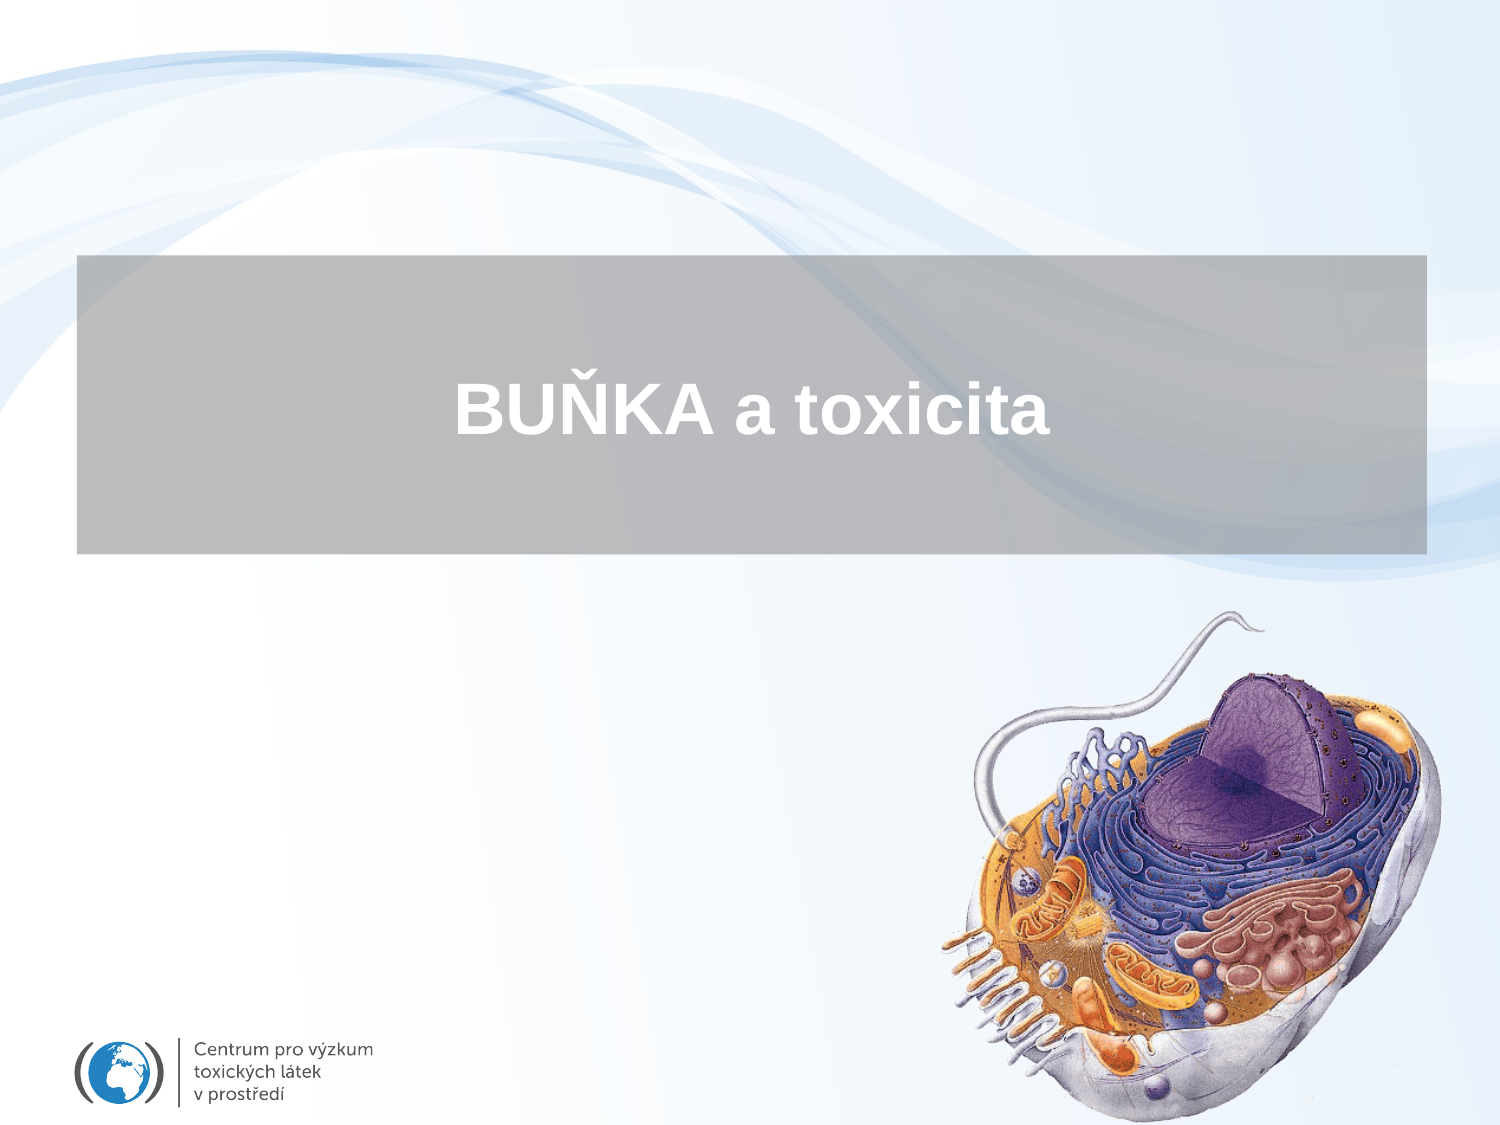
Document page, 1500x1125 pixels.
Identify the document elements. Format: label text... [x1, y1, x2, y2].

picture [0, 0, 1500, 1125]
title BUŇKA a toxicita [76, 255, 1427, 555]
